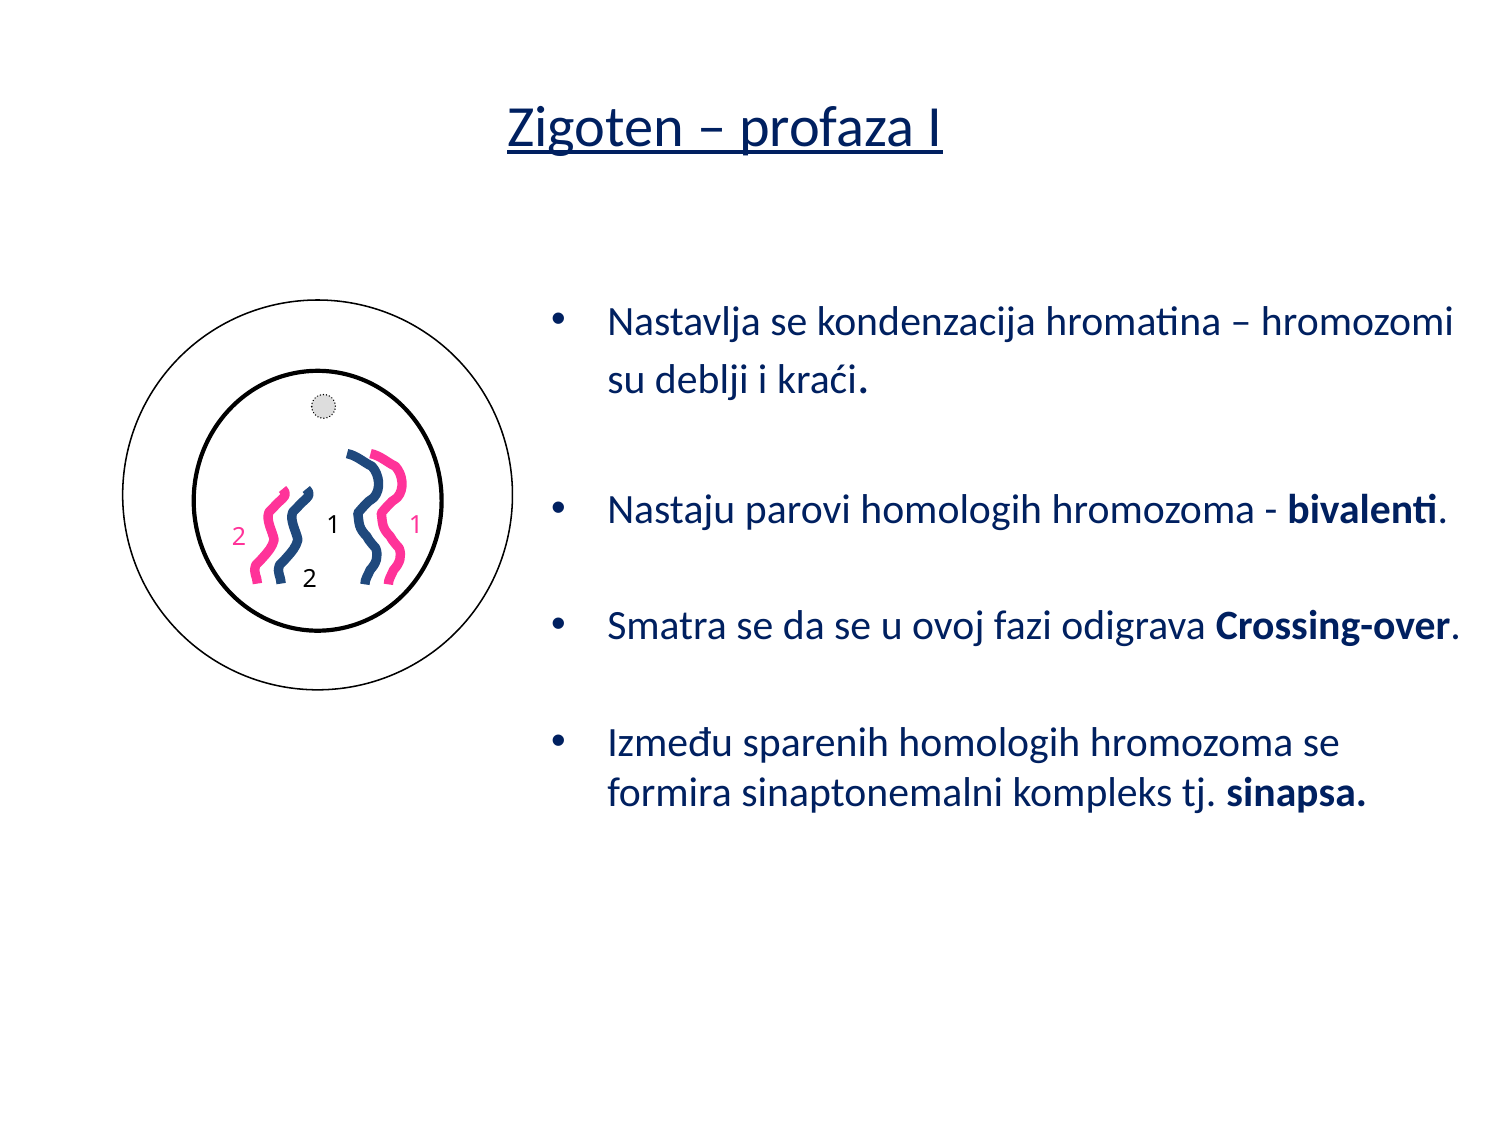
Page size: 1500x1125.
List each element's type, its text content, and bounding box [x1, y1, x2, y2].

text_box [246, 593, 408, 633]
text_box [122, 299, 513, 690]
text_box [311, 453, 442, 585]
text_box [191, 368, 435, 572]
text_box [311, 394, 336, 419]
text_box Nastavlja se kondenzacija hromatina – hromozomi su deblji i kraći. Nastaju parovi homologih hromozoma - bivalenti. Smatra se da se u ovoj fazi odigrava Crossing-over. Između sparenih homologih hromozoma se formira sinaptonemalni kompleks tj. sinapsa. [536, 286, 1484, 963]
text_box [216, 488, 336, 601]
text_box Zigoten – profaza I [75, 80, 1375, 269]
